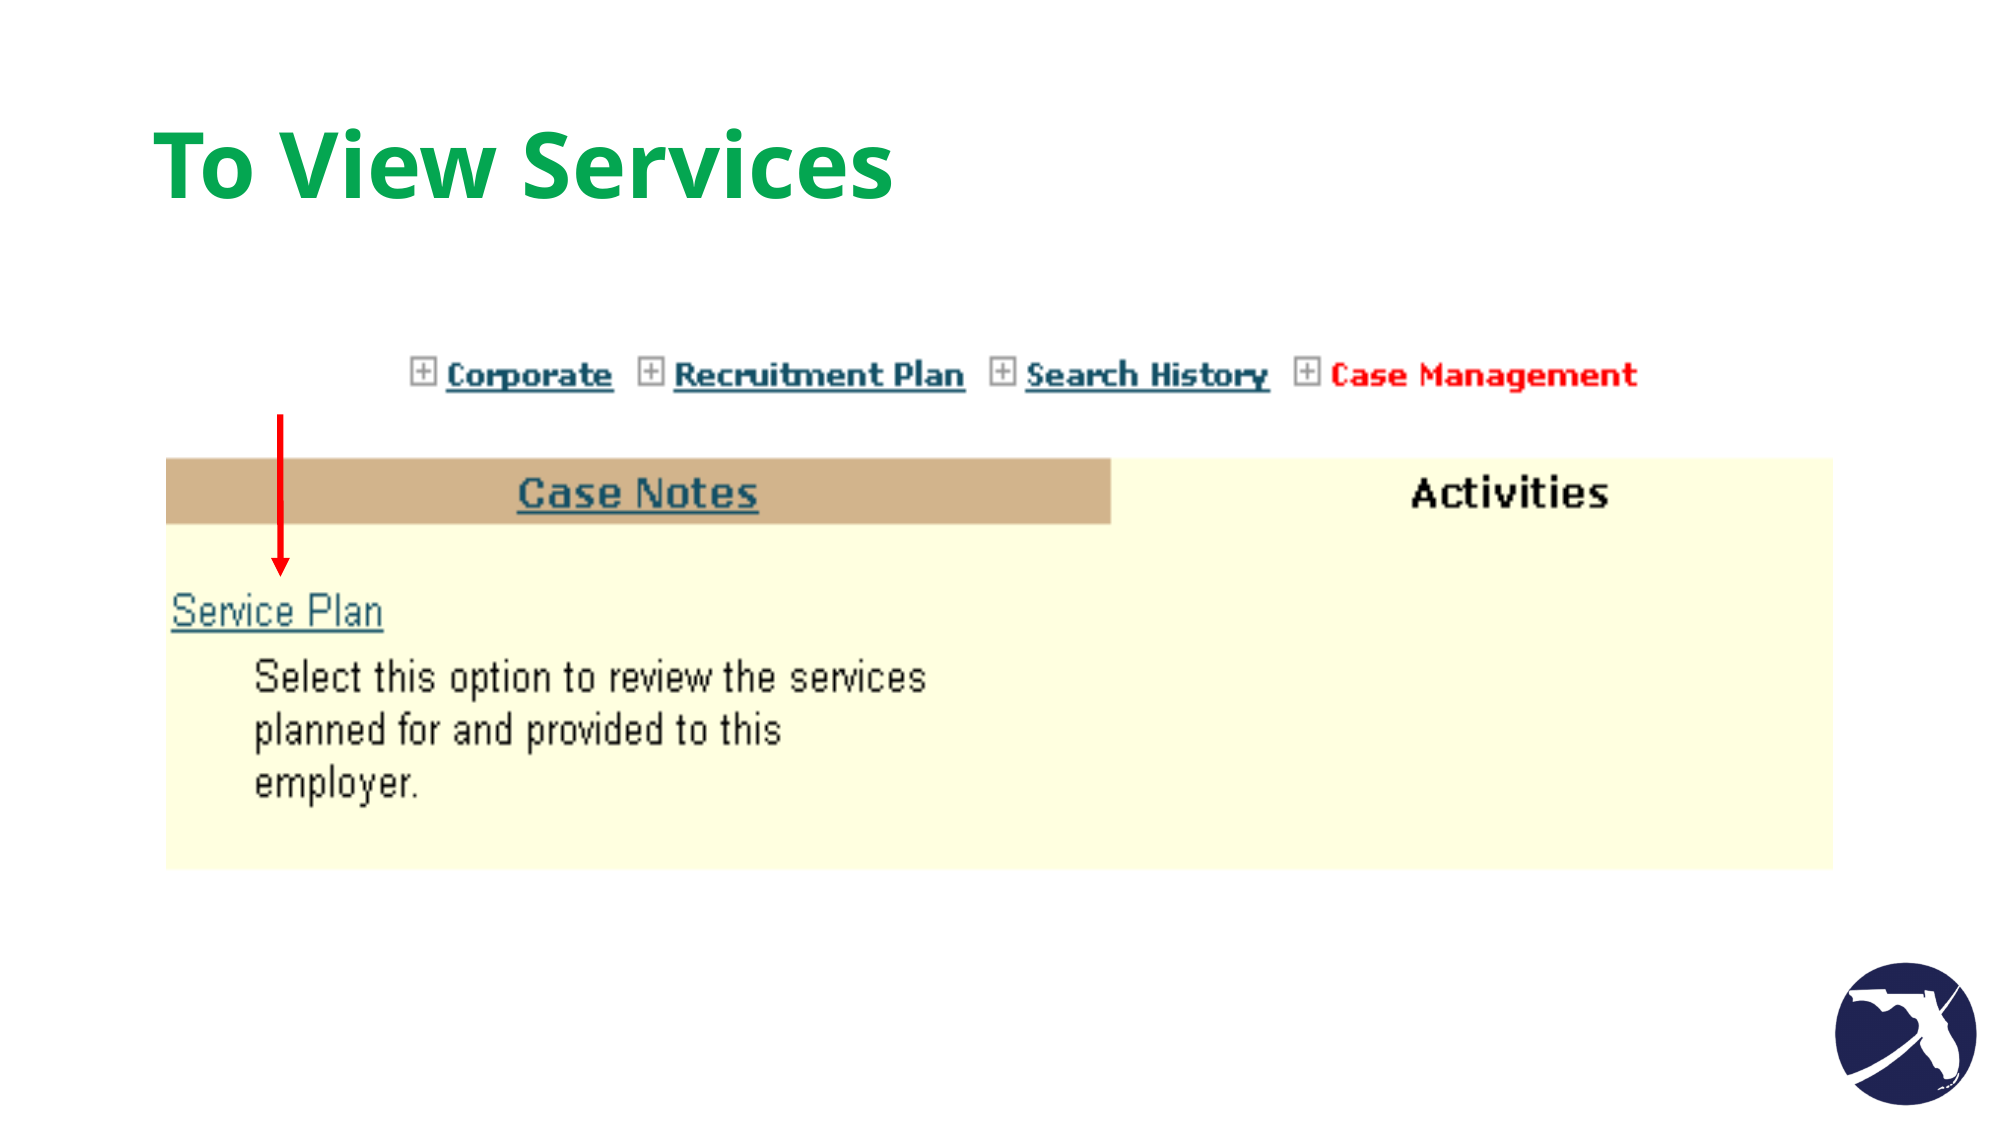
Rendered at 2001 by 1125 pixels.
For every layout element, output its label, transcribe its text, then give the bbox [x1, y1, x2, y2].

title To View Services [137, 59, 1863, 278]
picture [1834, 961, 1979, 1109]
picture [166, 341, 1833, 897]
